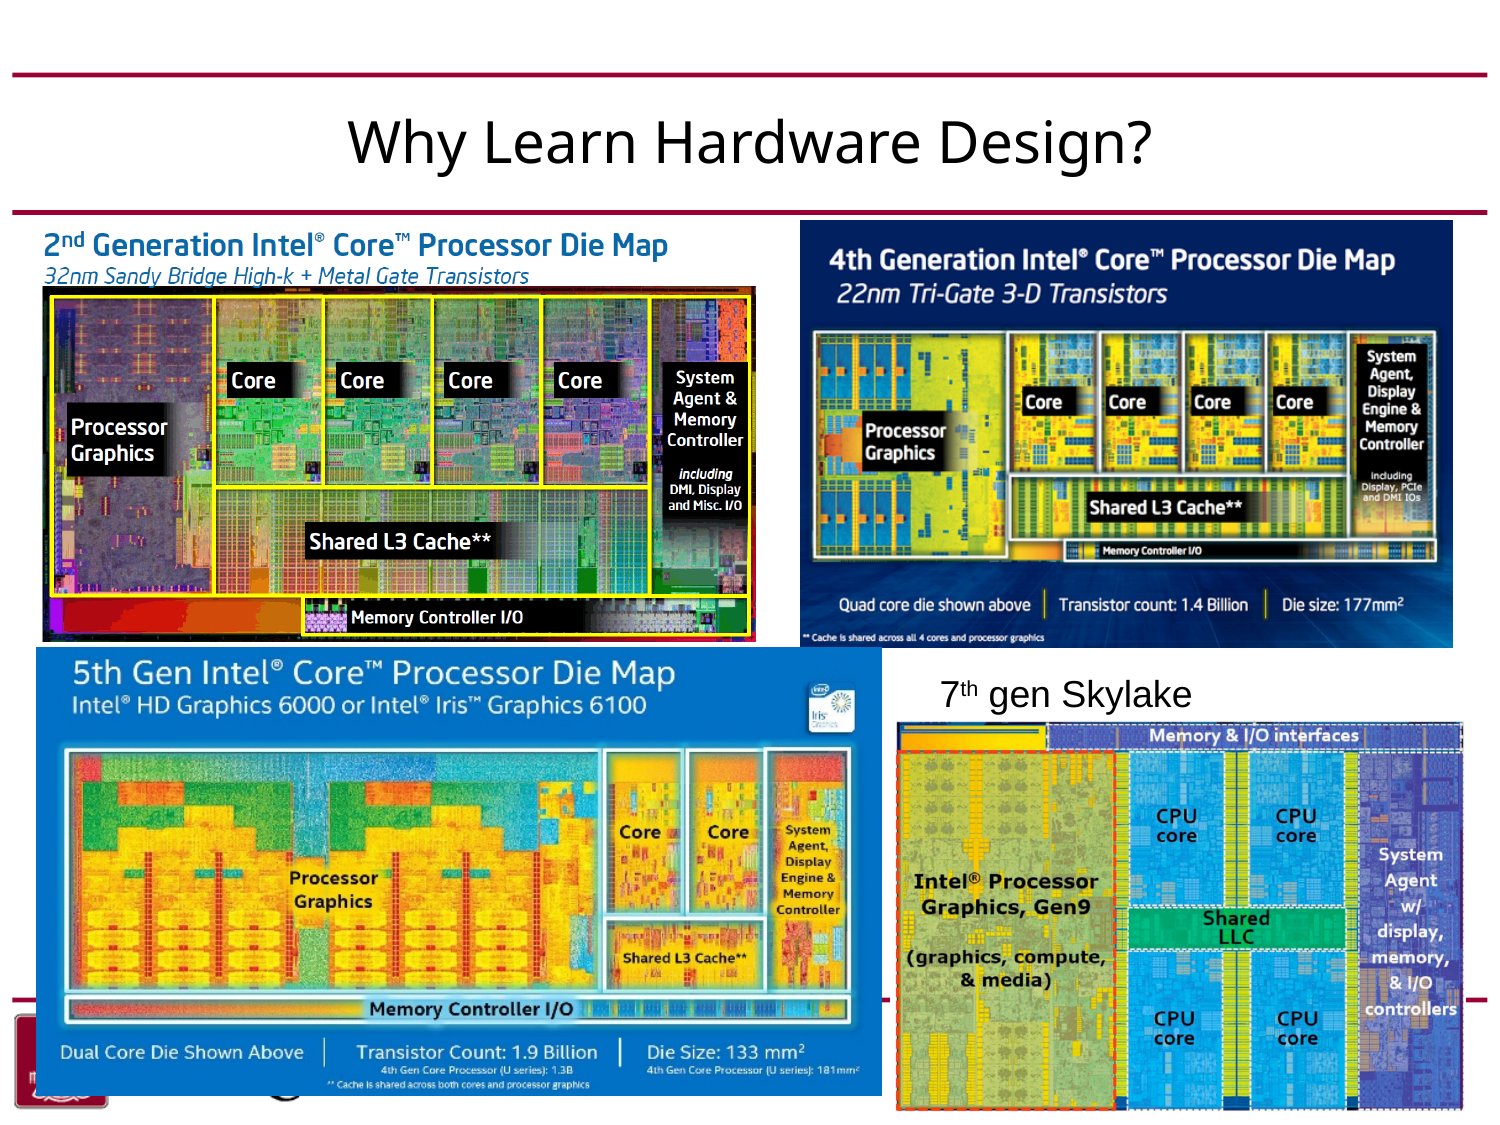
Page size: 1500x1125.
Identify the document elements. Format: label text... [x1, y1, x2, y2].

picture [12, 220, 1453, 1112]
title Why Learn Hardware Design? [75, 75, 1425, 205]
picture [890, 712, 1466, 1113]
slide_number CSCE 611 19 [1470, 1037, 1476, 1088]
text_box 7th gen Skylake [924, 662, 1225, 710]
